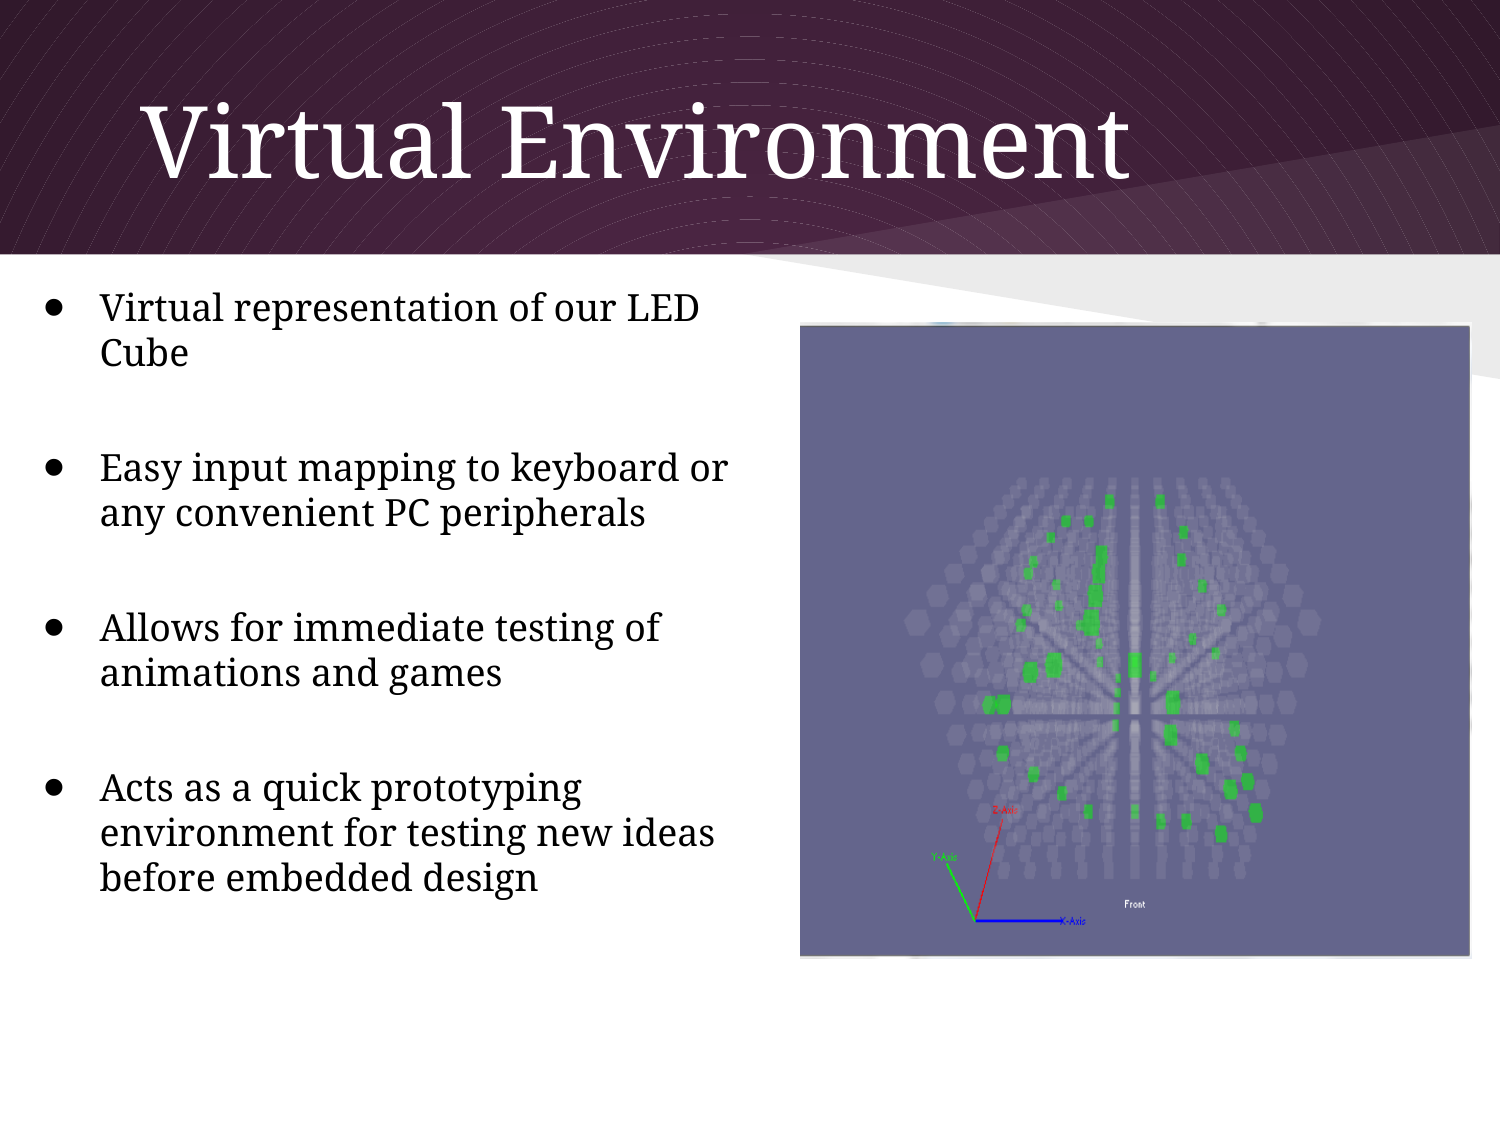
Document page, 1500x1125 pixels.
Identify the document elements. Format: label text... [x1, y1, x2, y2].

picture [800, 321, 1472, 959]
list Virtual representation of our LED Cube Easy input mapping to keyboard or any convenient PC peripherals Allows for immediate testing of animations and games Acts as a quick prototyping environment for testing new ideas before embedded design [9, 269, 786, 1009]
title Virtual Environment [75, 45, 1425, 233]
